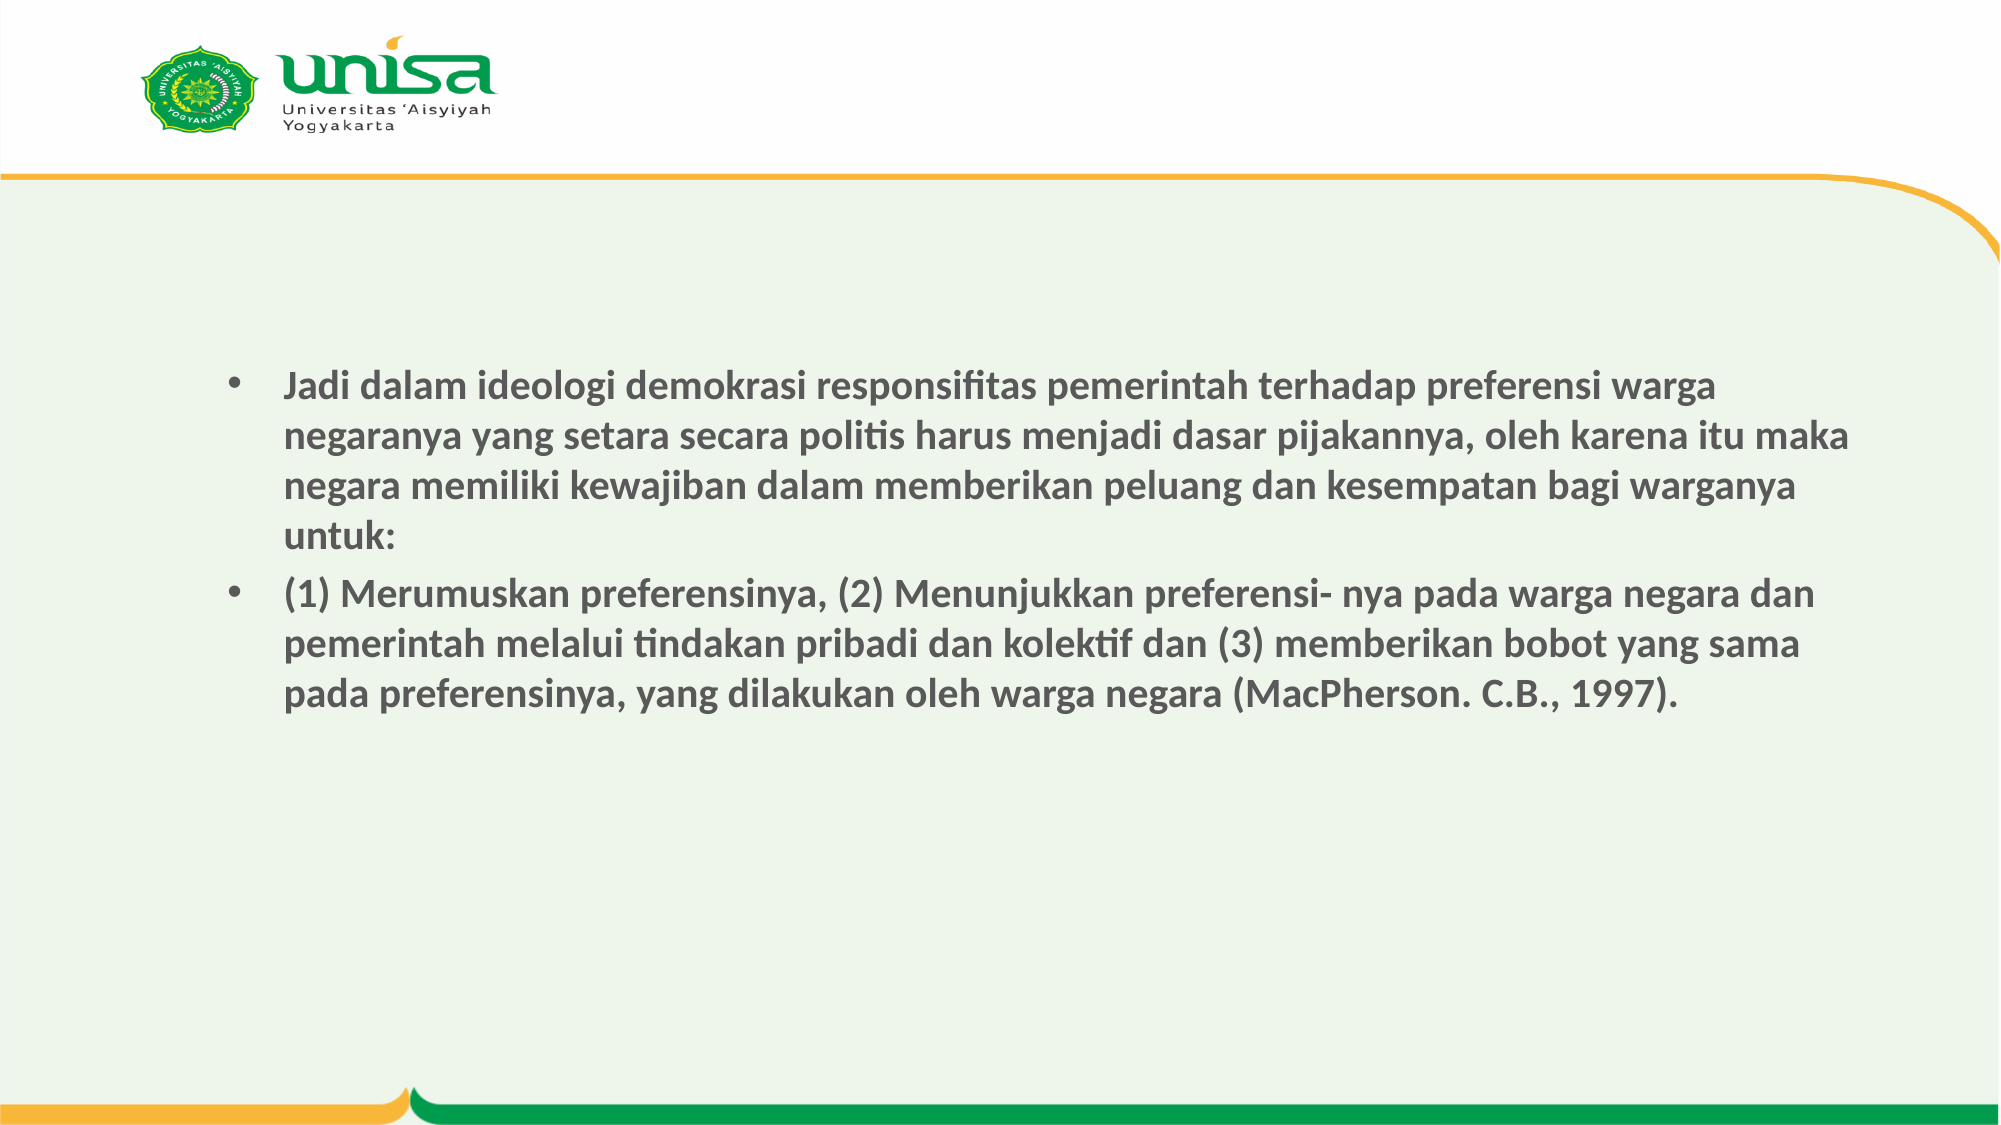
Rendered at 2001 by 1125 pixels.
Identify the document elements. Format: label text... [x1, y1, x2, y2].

picture [0, 0, 2000, 1125]
list Jadi dalam ideologi demokrasi responsifitas pemerintah terhadap preferensi warga negaranya yang setara secara politis harus menjadi dasar pijakannya, oleh karena itu maka negara memiliki kewajiban dalam memberikan peluang dan kesempatan bagi warganya untuk: (1) Merumuskan preferensinya, (2) Menunjukkan preferensi- nya pada warga negara dan pemerintah melalui tindakan pribadi dan kolektif dan (3) memberikan bobot yang sama pada preferensinya, yang dilakukan oleh warga negara (MacPherson. C.B., 1997). [212, 350, 1867, 1059]
